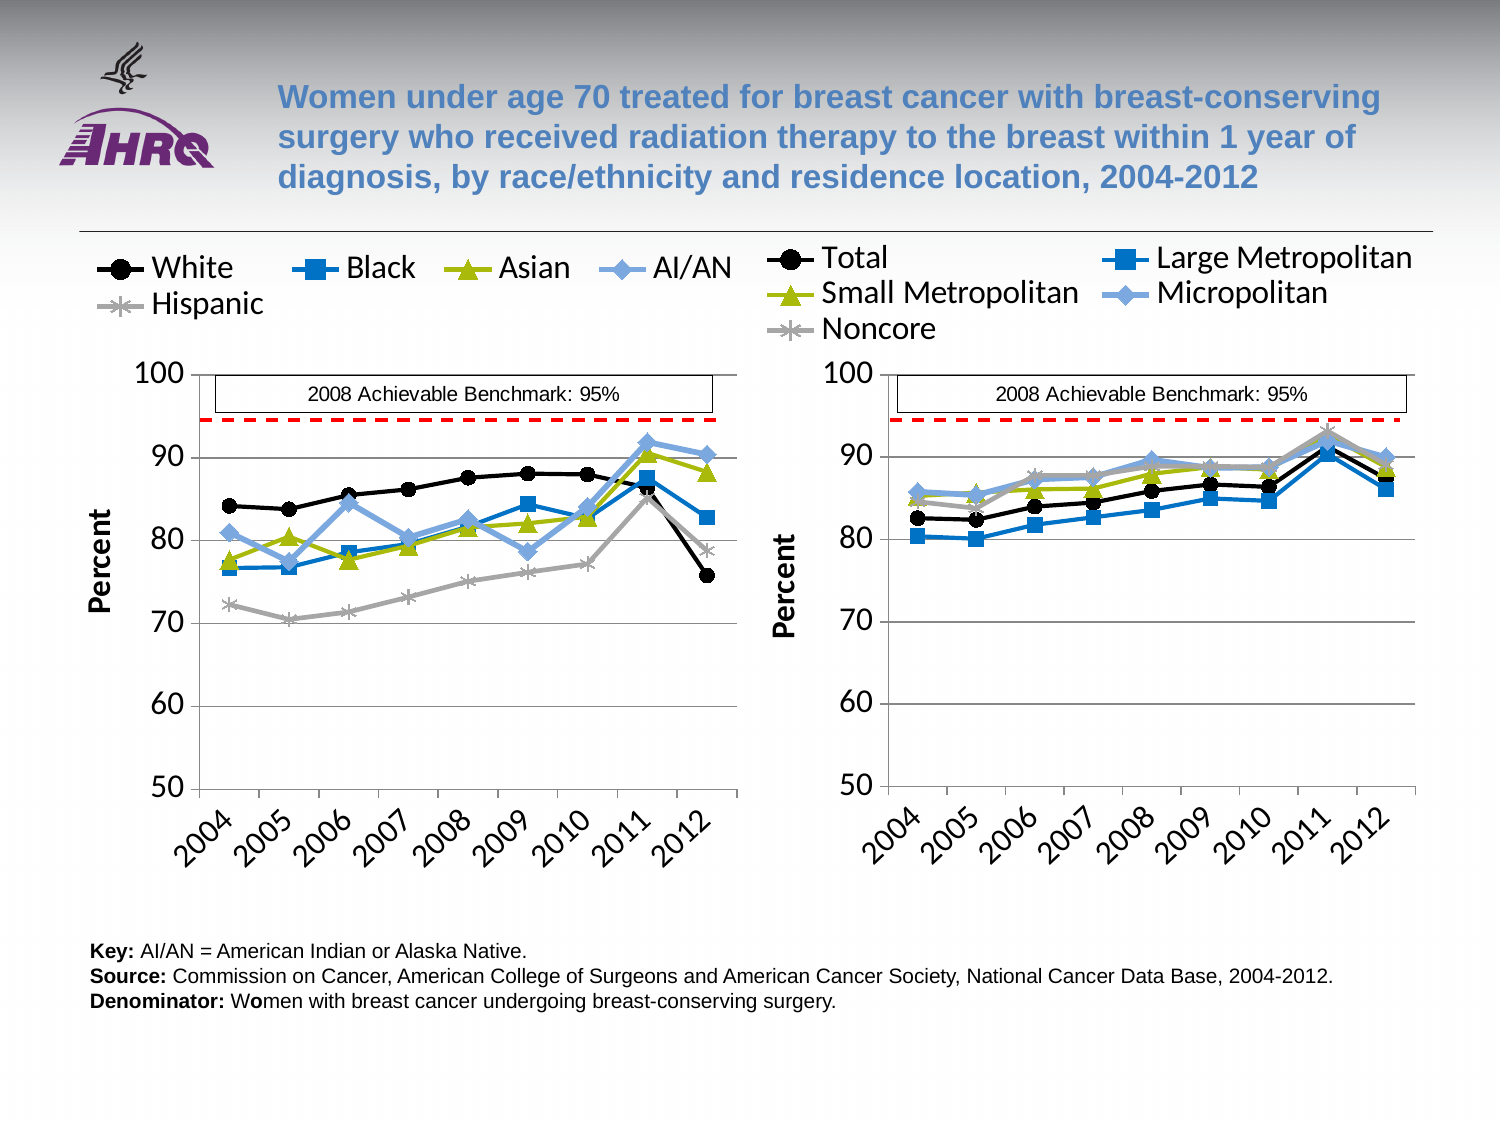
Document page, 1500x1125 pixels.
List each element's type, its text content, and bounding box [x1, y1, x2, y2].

text_box Key: AI/AN = American Indian or Alaska Native. Source: Commission on Cancer, American College of Surgeons and American Cancer Society, National Cancer Data Base, 2004-2012. Denominator: Women with breast cancer undergoing breast-conserving surgery. [74, 930, 1425, 1020]
title Women under age 70 treated for breast cancer with breast-conserving surgery who received radiation therapy to the breast within 1 year of diagnosis, by race/ethnicity and residence location, 2004-2012 [262, 45, 1425, 225]
chart [74, 239, 1426, 916]
picture [0, 0, 1500, 1125]
